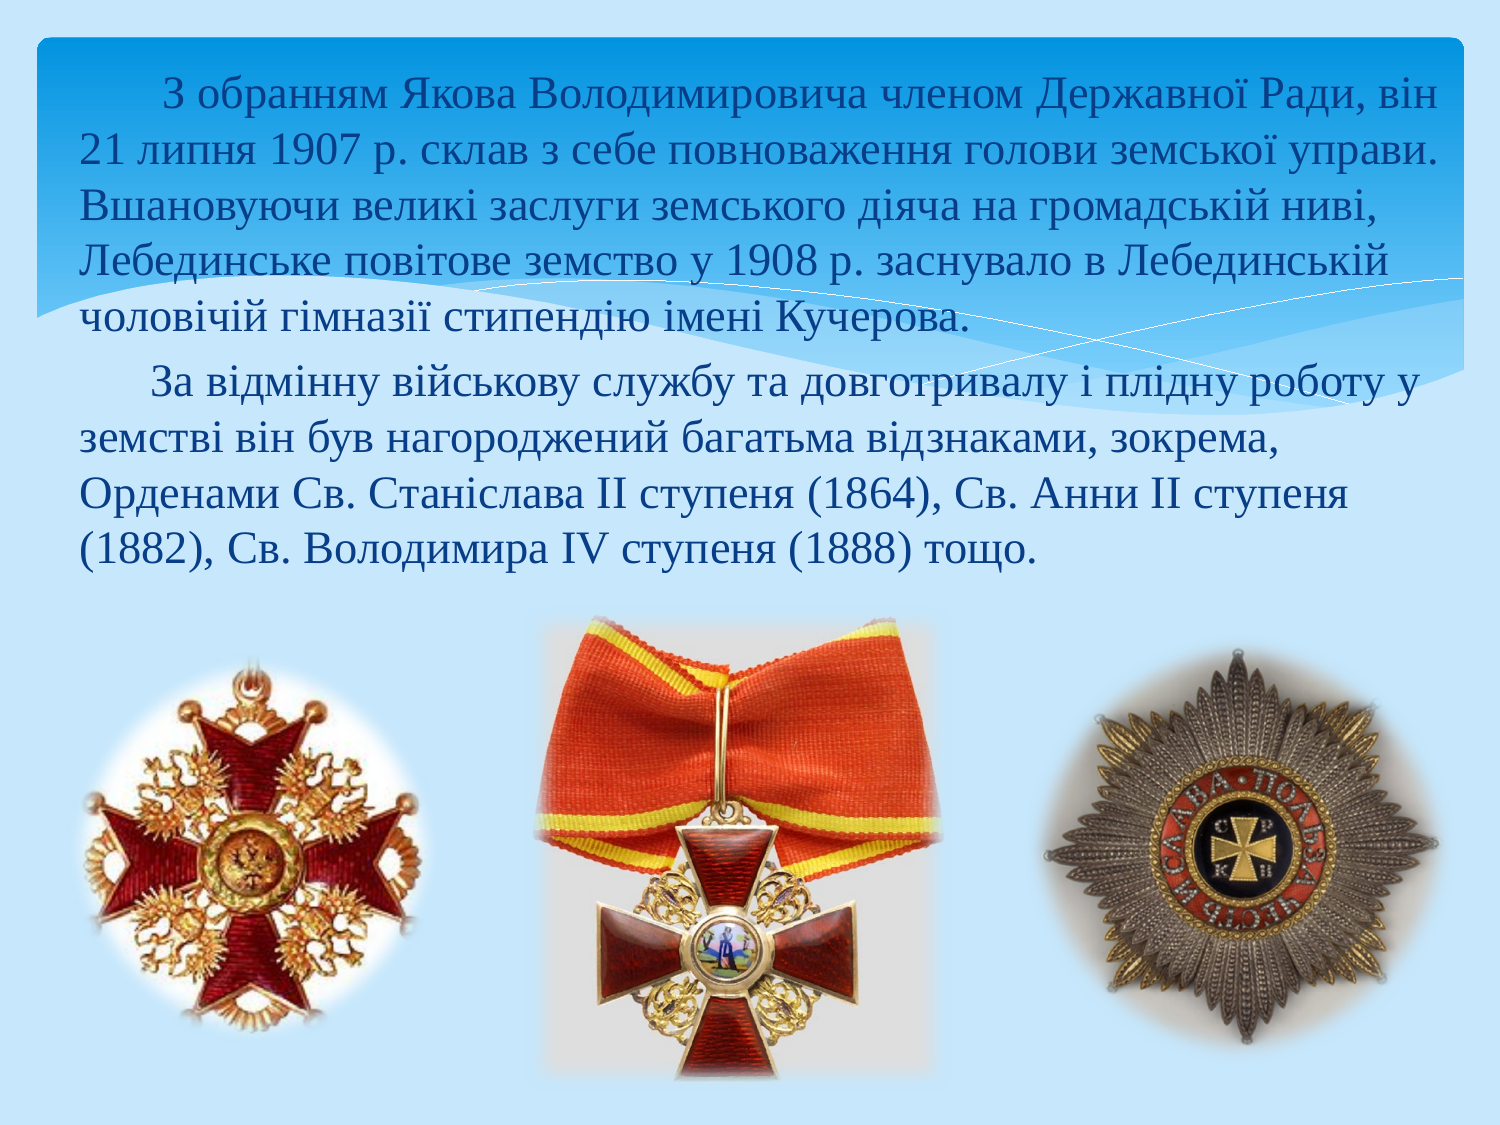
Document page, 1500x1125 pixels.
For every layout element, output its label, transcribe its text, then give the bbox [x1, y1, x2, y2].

picture [1023, 632, 1457, 1066]
picture [525, 606, 952, 1092]
picture [64, 651, 444, 1047]
list З обранням Якова Володимировича членом Державної Ради, він 21 липня 1907 р. склав з себе повноваження голови земської управи. Вшановуючи великі заслуги земського діяча на громадській ниві, Лебединське повітове земство у 1908 р. заснувало в Лебединській чоловічій гімназії стипендію імені Кучерова. За відмінну військову службу та довготривалу і плідну роботу у земстві він був нагороджений багатьма відзнаками, зокрема, Орденами Св. Станіслава II ступеня (1864), Св. Анни II ступеня (1882), Св. Володимира IV ступеня (1888) тощо. [64, 54, 1460, 621]
